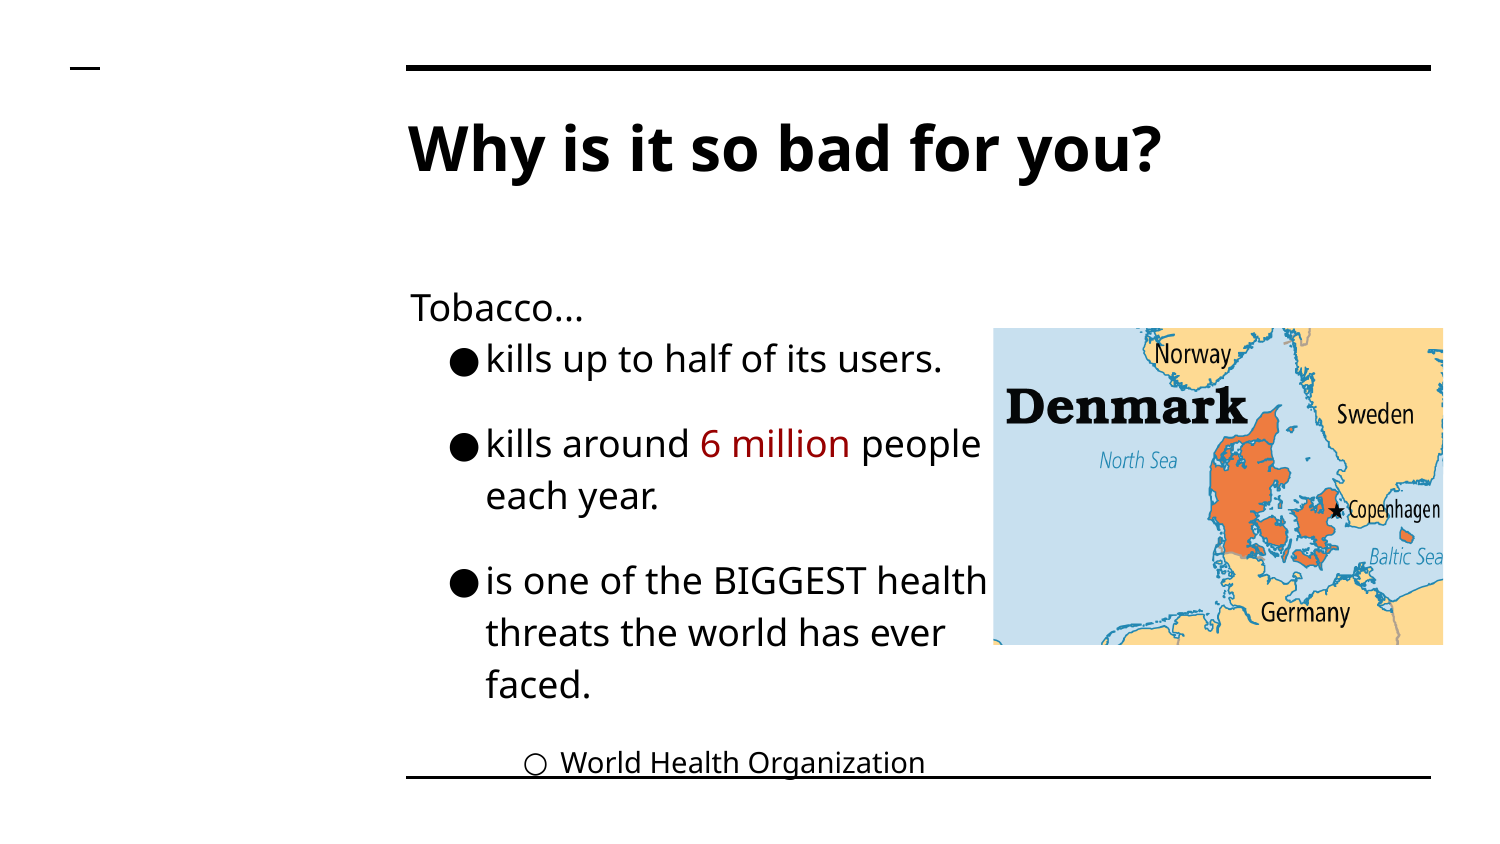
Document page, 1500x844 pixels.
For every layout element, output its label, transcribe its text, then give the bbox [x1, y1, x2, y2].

picture [993, 327, 1444, 645]
list Tobacco... kills up to half of its users. kills around 6 million people each year. is one of the BIGGEST health threats the world has ever faced. World Health Organization [395, 261, 1019, 755]
title Why is it so bad for you? [393, 94, 1431, 199]
